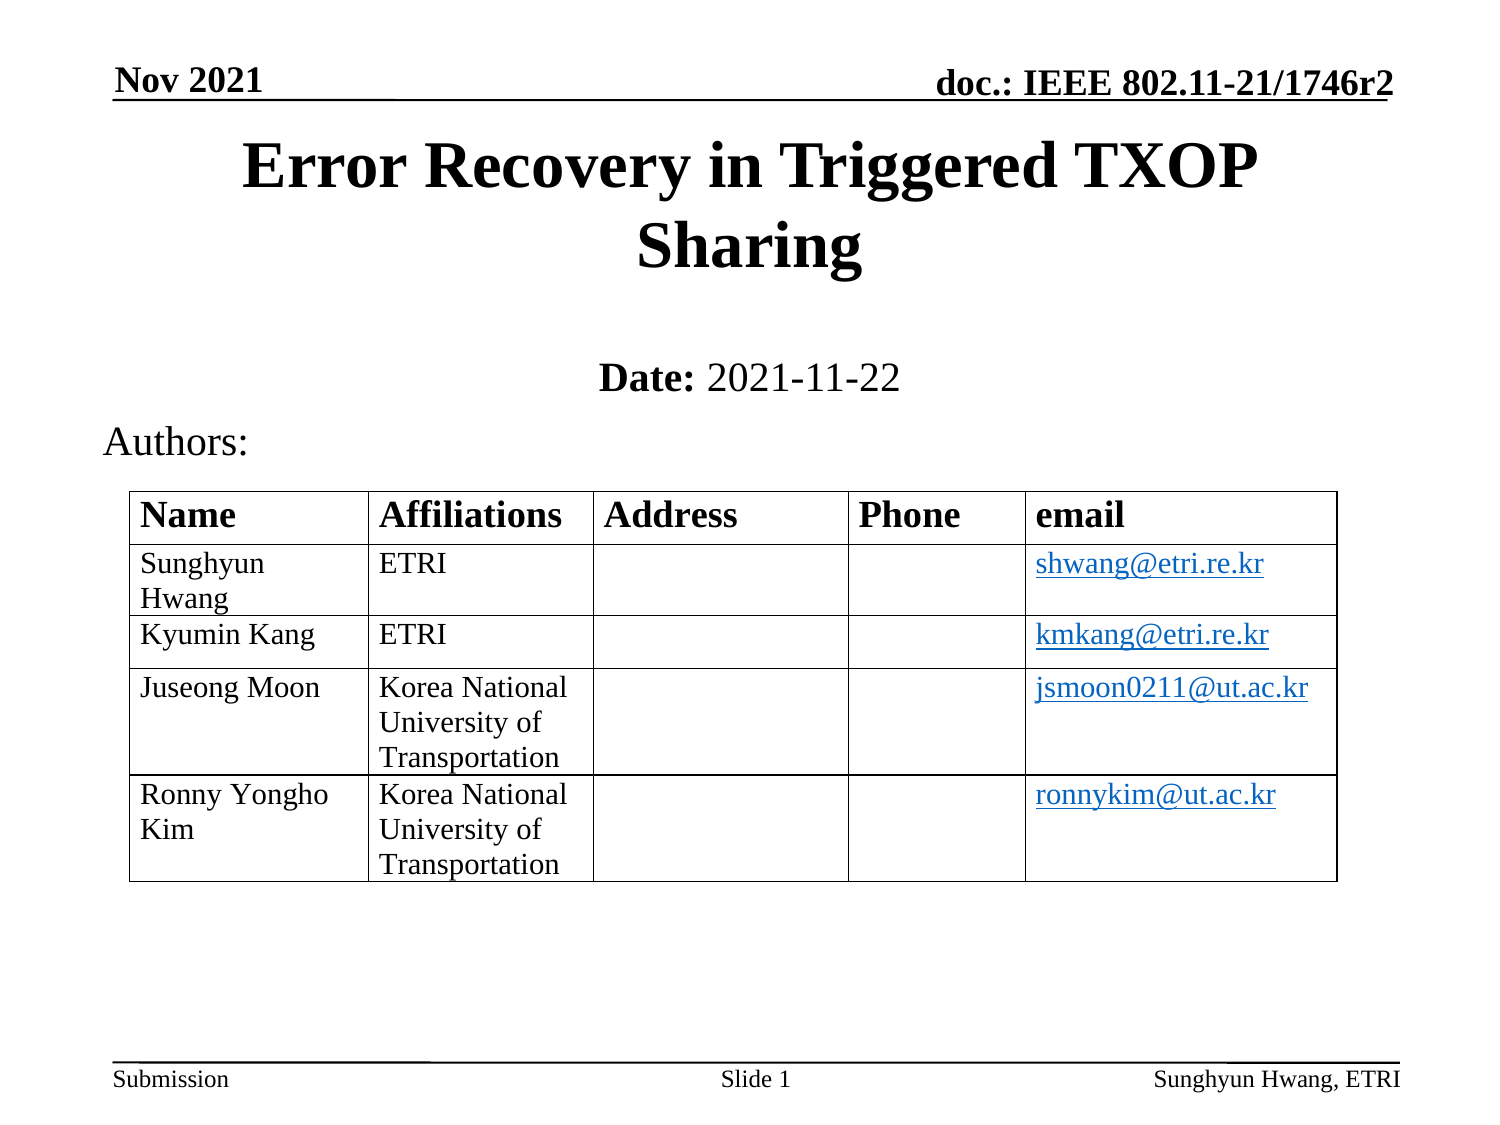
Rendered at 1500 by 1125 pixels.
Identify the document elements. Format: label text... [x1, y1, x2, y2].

text_box Authors: [87, 406, 325, 469]
text_box Date: 2021-11-22 [112, 342, 1388, 408]
text_box Error Recovery in Triggered TXOP Sharing [112, 113, 1388, 289]
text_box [115, 490, 1359, 927]
